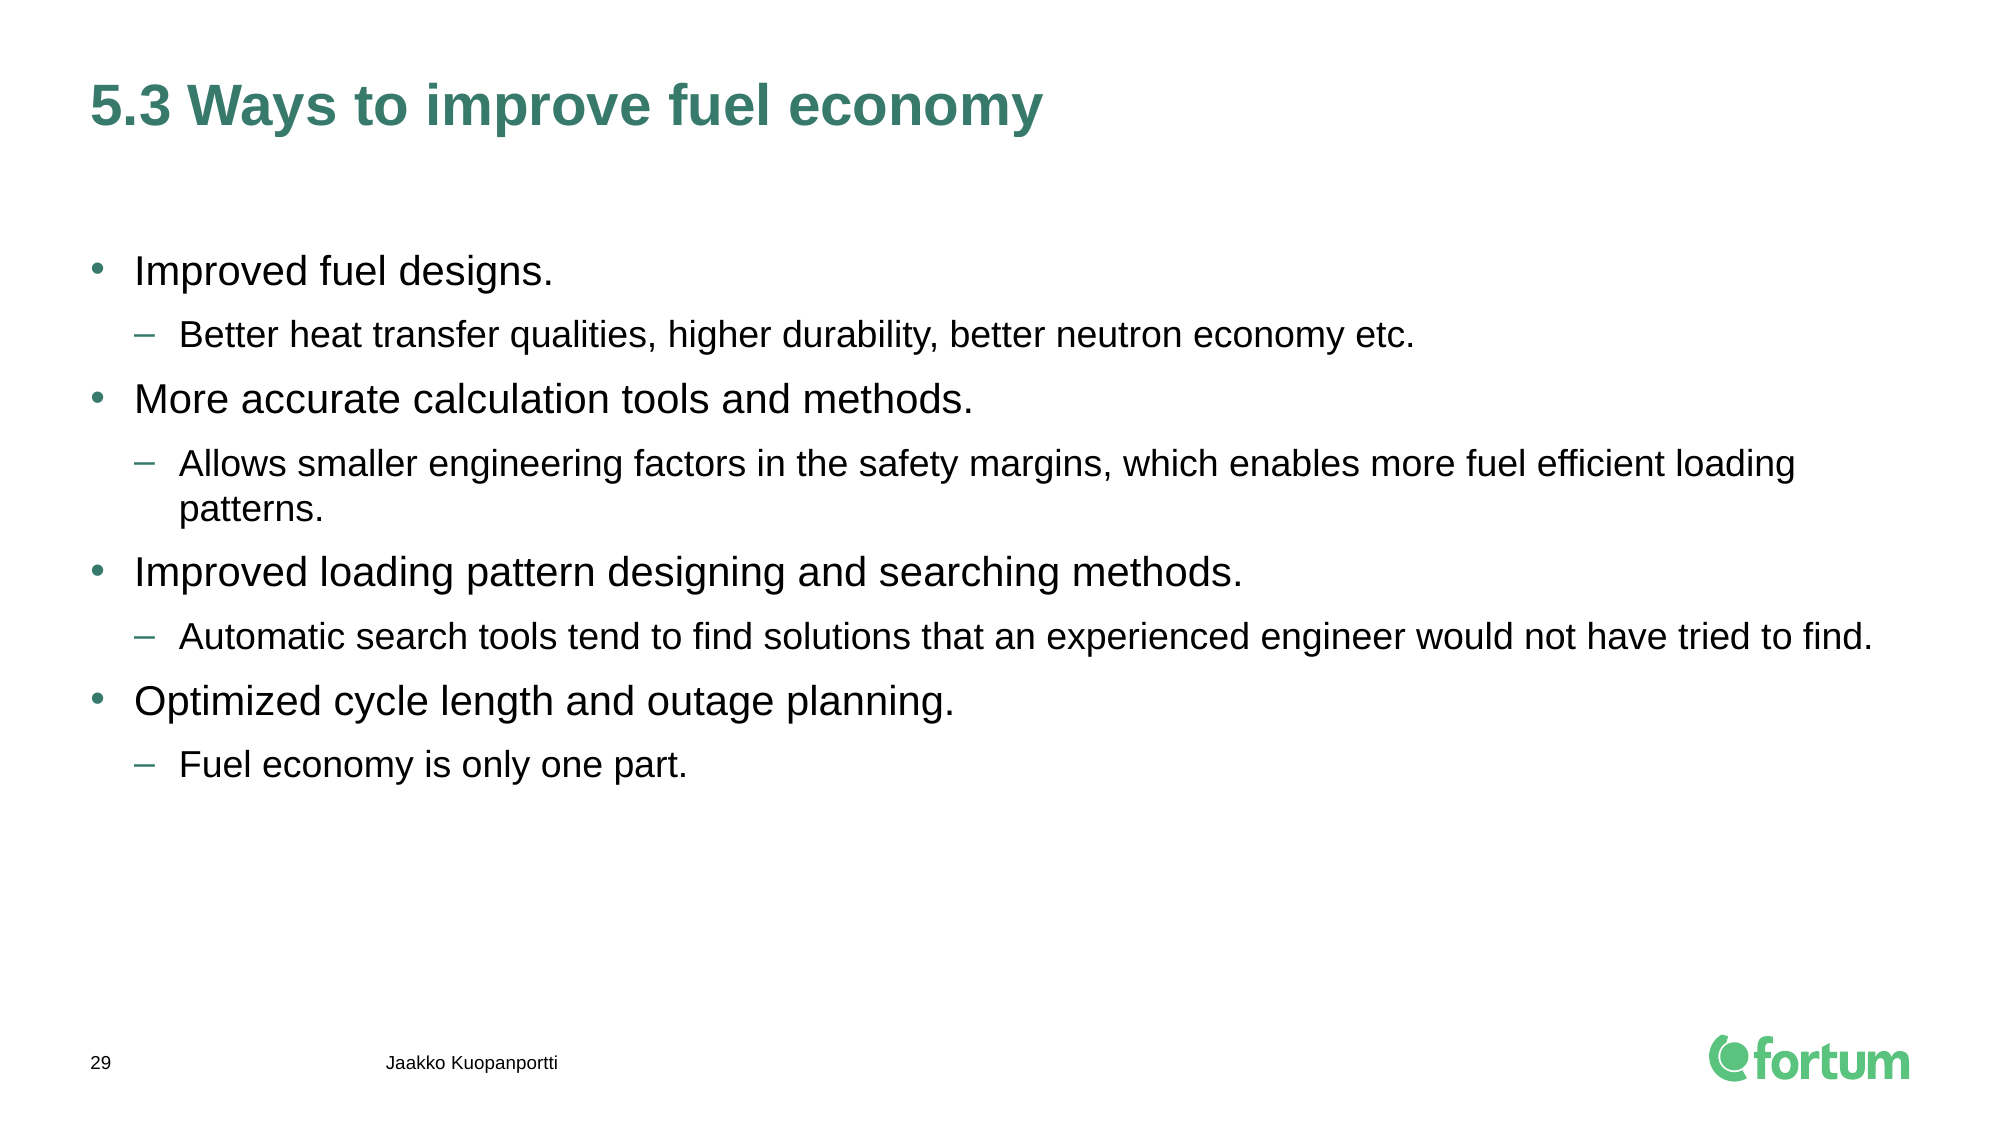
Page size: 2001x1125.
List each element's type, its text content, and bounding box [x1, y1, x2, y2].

slide_number 29 [90, 1040, 138, 1083]
footer Jaakko Kuopanportti [373, 1040, 1603, 1083]
title 5.3 Ways to improve fuel economy [90, 78, 1910, 197]
list Improved fuel designs. Better heat transfer qualities, higher durability, better neutron economy etc. More accurate calculation tools and methods. Allows smaller engineering factors in the safety margins, which enables more fuel efficient loading patterns. Improved loading pattern designing and searching methods. Automatic search tools tend to find solutions that an experienced engineer would not have tried to find. Optimized cycle length and outage planning. Fuel economy is only one part. [90, 243, 1910, 1000]
